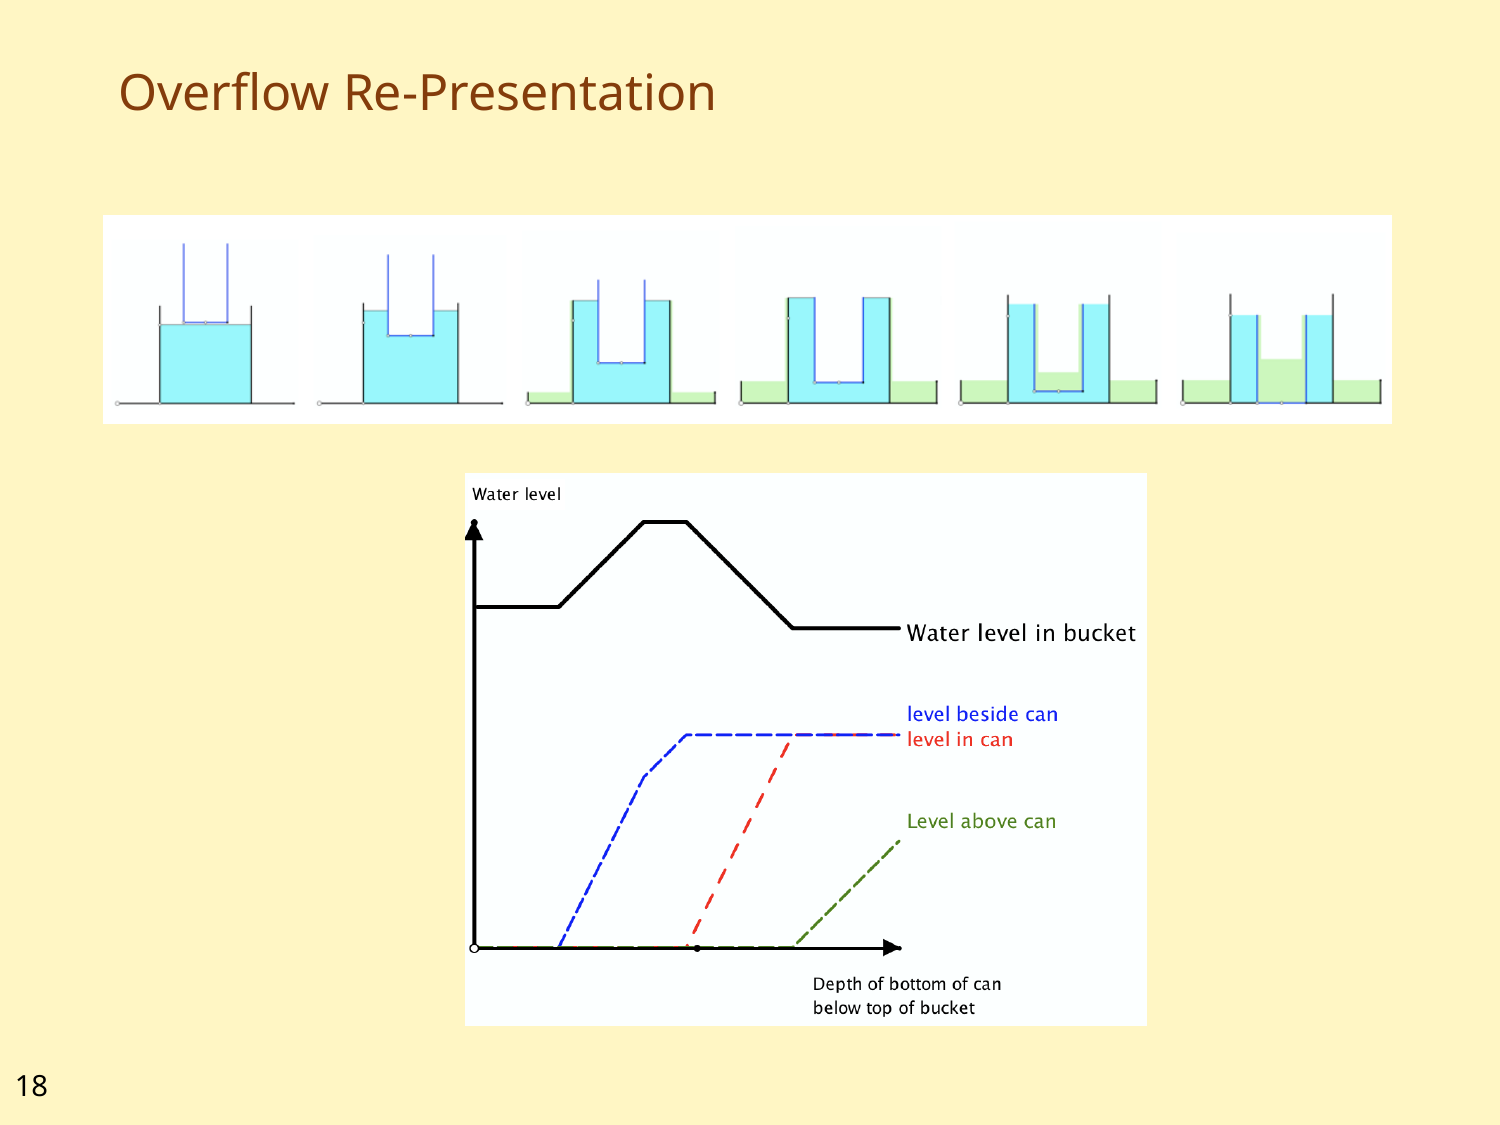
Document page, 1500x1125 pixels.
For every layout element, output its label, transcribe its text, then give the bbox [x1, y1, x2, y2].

picture [465, 473, 1147, 1026]
picture [103, 215, 1392, 424]
title Overflow Re-Presentation [103, 59, 1397, 167]
